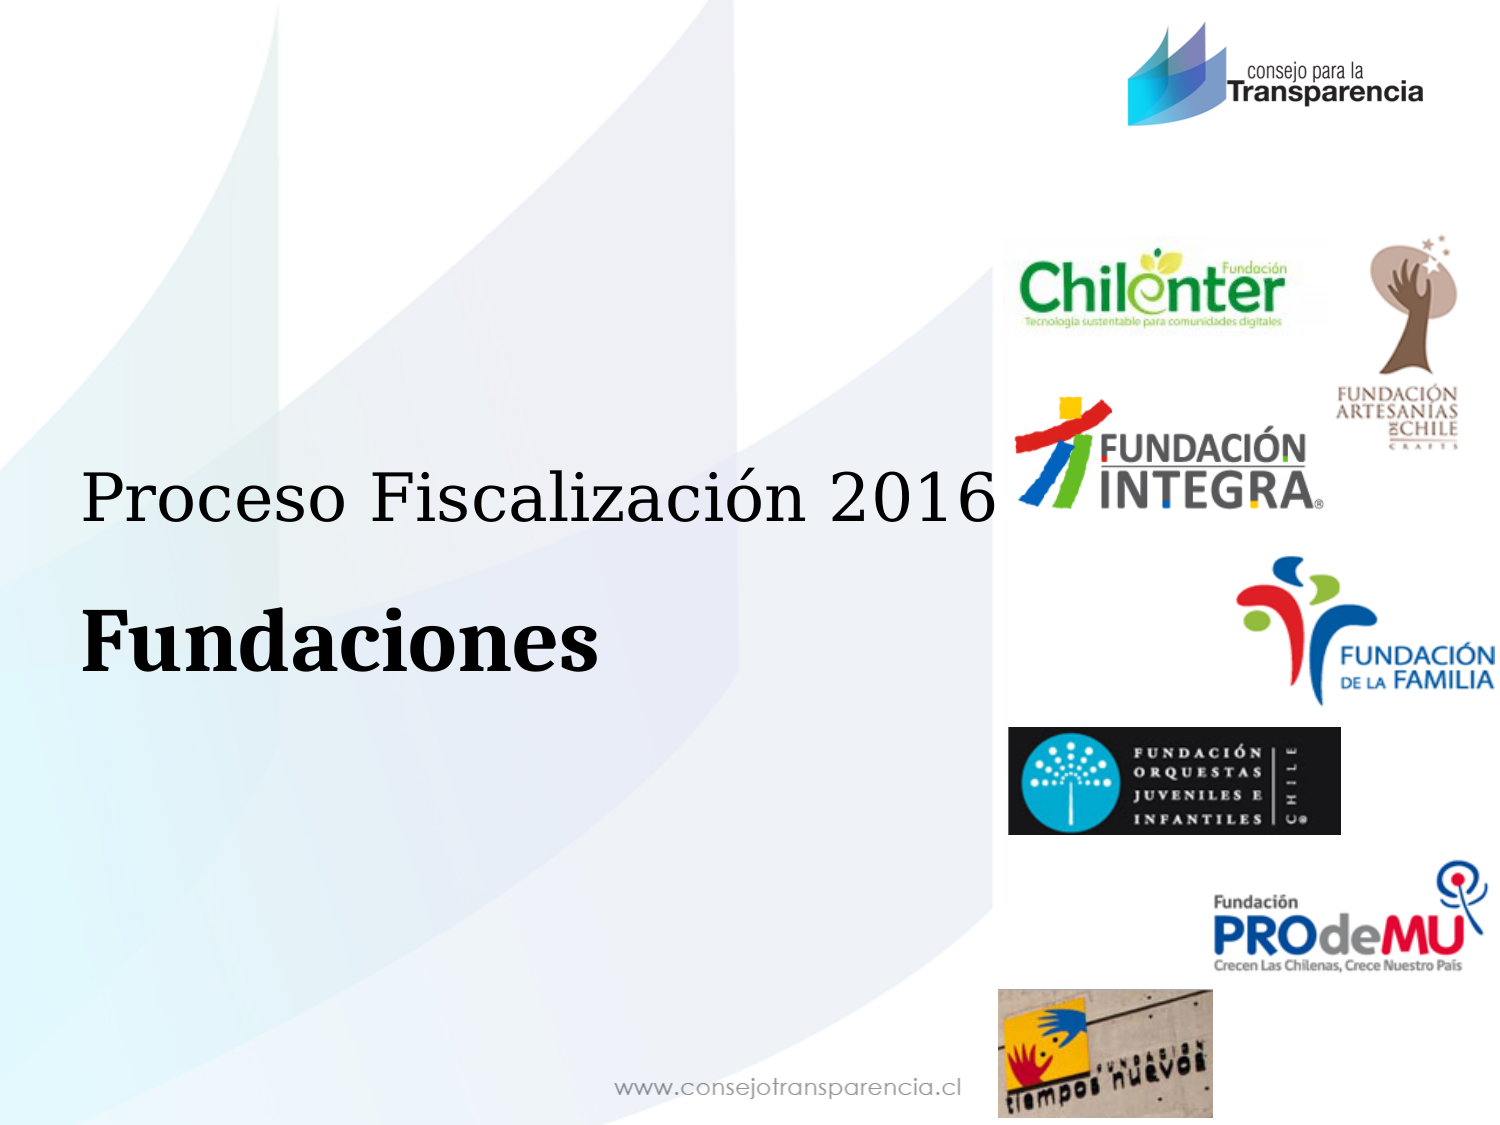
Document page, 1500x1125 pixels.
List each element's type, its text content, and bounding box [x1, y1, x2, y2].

picture [0, 0, 1500, 1125]
title Proceso Fiscalización 2016 Fundaciones [64, 267, 1294, 877]
